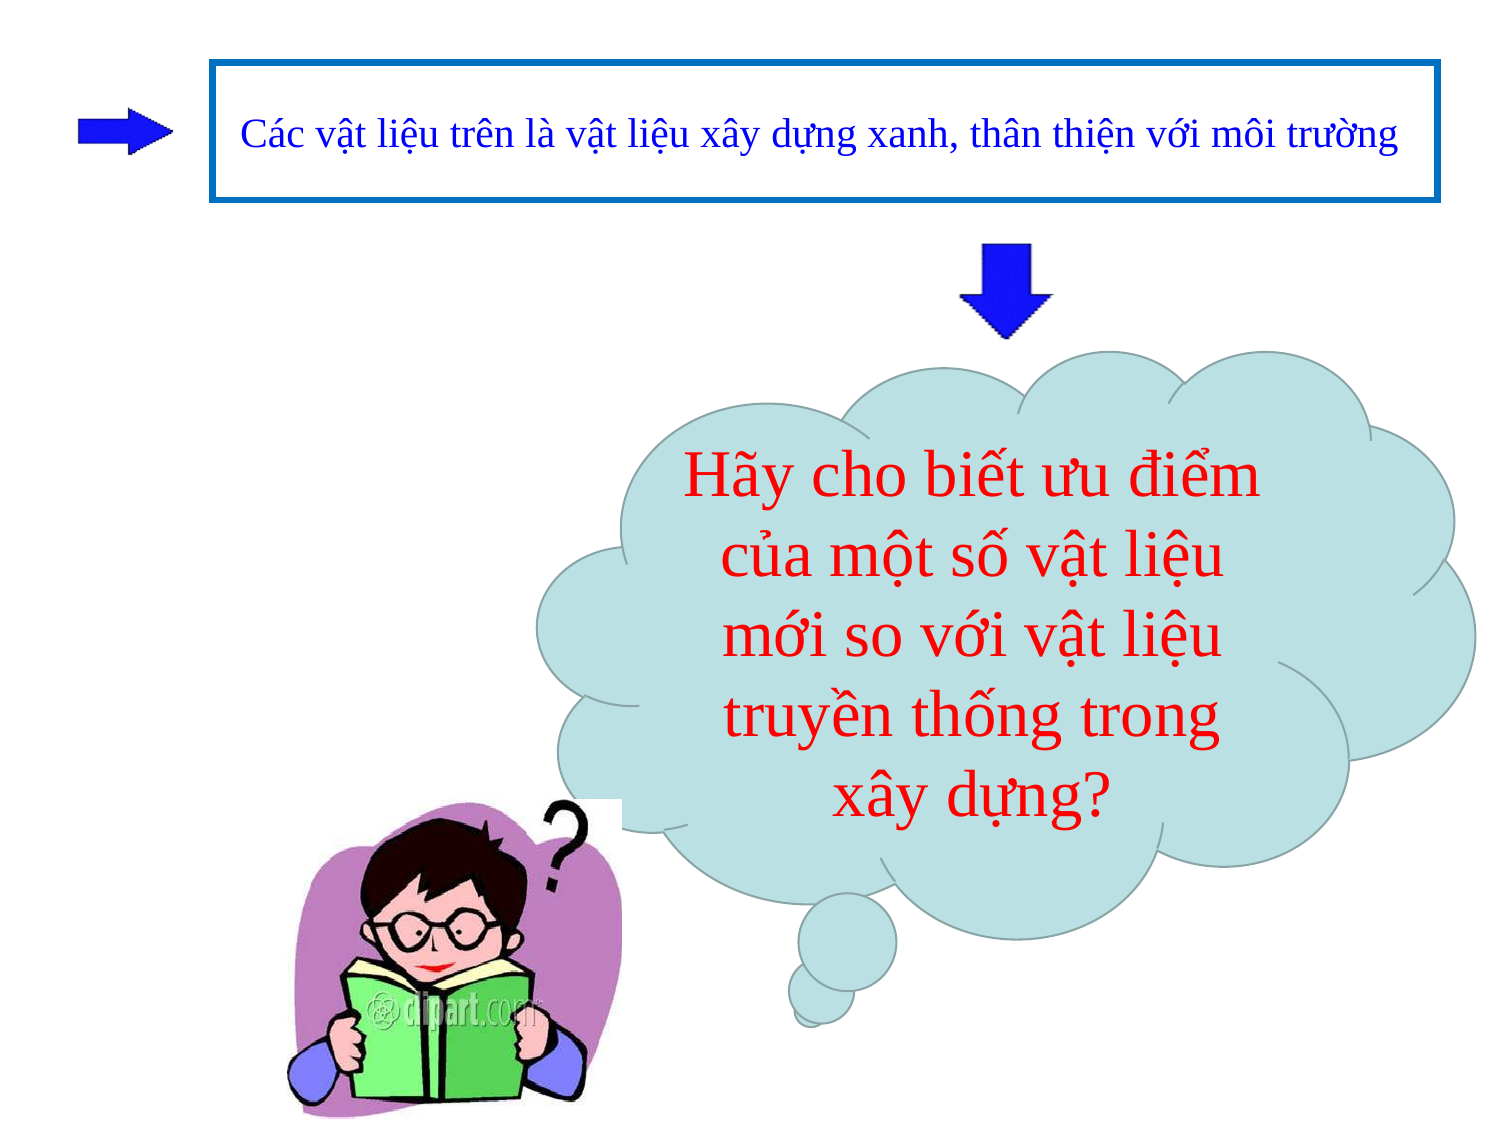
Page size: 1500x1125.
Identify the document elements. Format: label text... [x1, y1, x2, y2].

picture [287, 799, 622, 1119]
text_box Hãy cho biết ưu điểm của một số vật liệu mới so với vật liệu truyền thống trong xây dựng? [535, 350, 1477, 1029]
picture [74, 106, 175, 157]
picture [956, 240, 1057, 341]
text_box Các vật liệu trên là vật liệu xây dựng xanh, thân thiện với môi trường [211, 61, 1438, 201]
